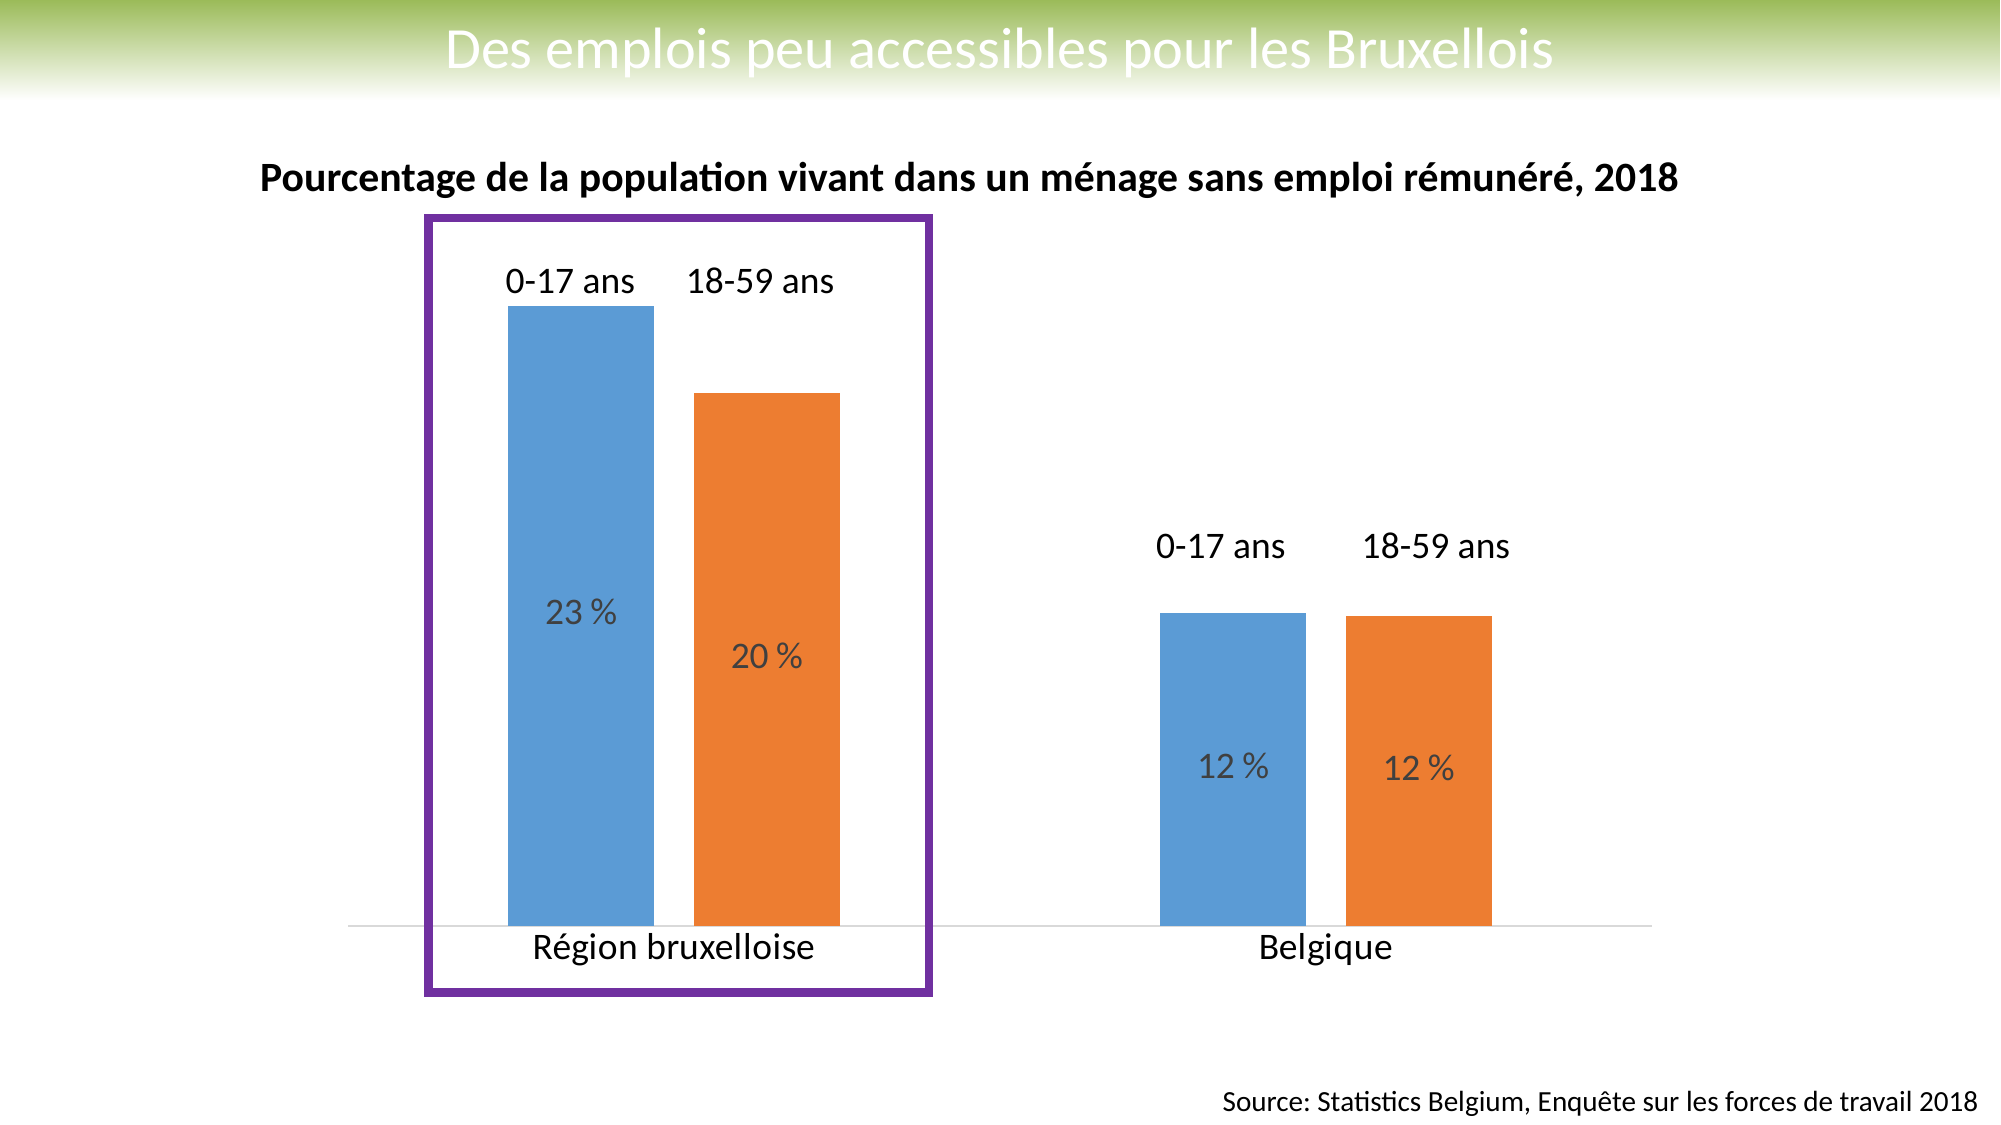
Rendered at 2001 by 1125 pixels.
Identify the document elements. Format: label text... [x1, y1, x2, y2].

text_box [320, 218, 1679, 993]
title Des emplois peu accessibles pour les Bruxellois [0, 5, 2000, 102]
text_box Source: Statistics Belgium, Enquête sur les forces de travail 2018 [1203, 1074, 2000, 1125]
text_box Pourcentage de la population vivant dans un ménage sans emploi rémunéré, 2018 [0, 142, 1970, 208]
